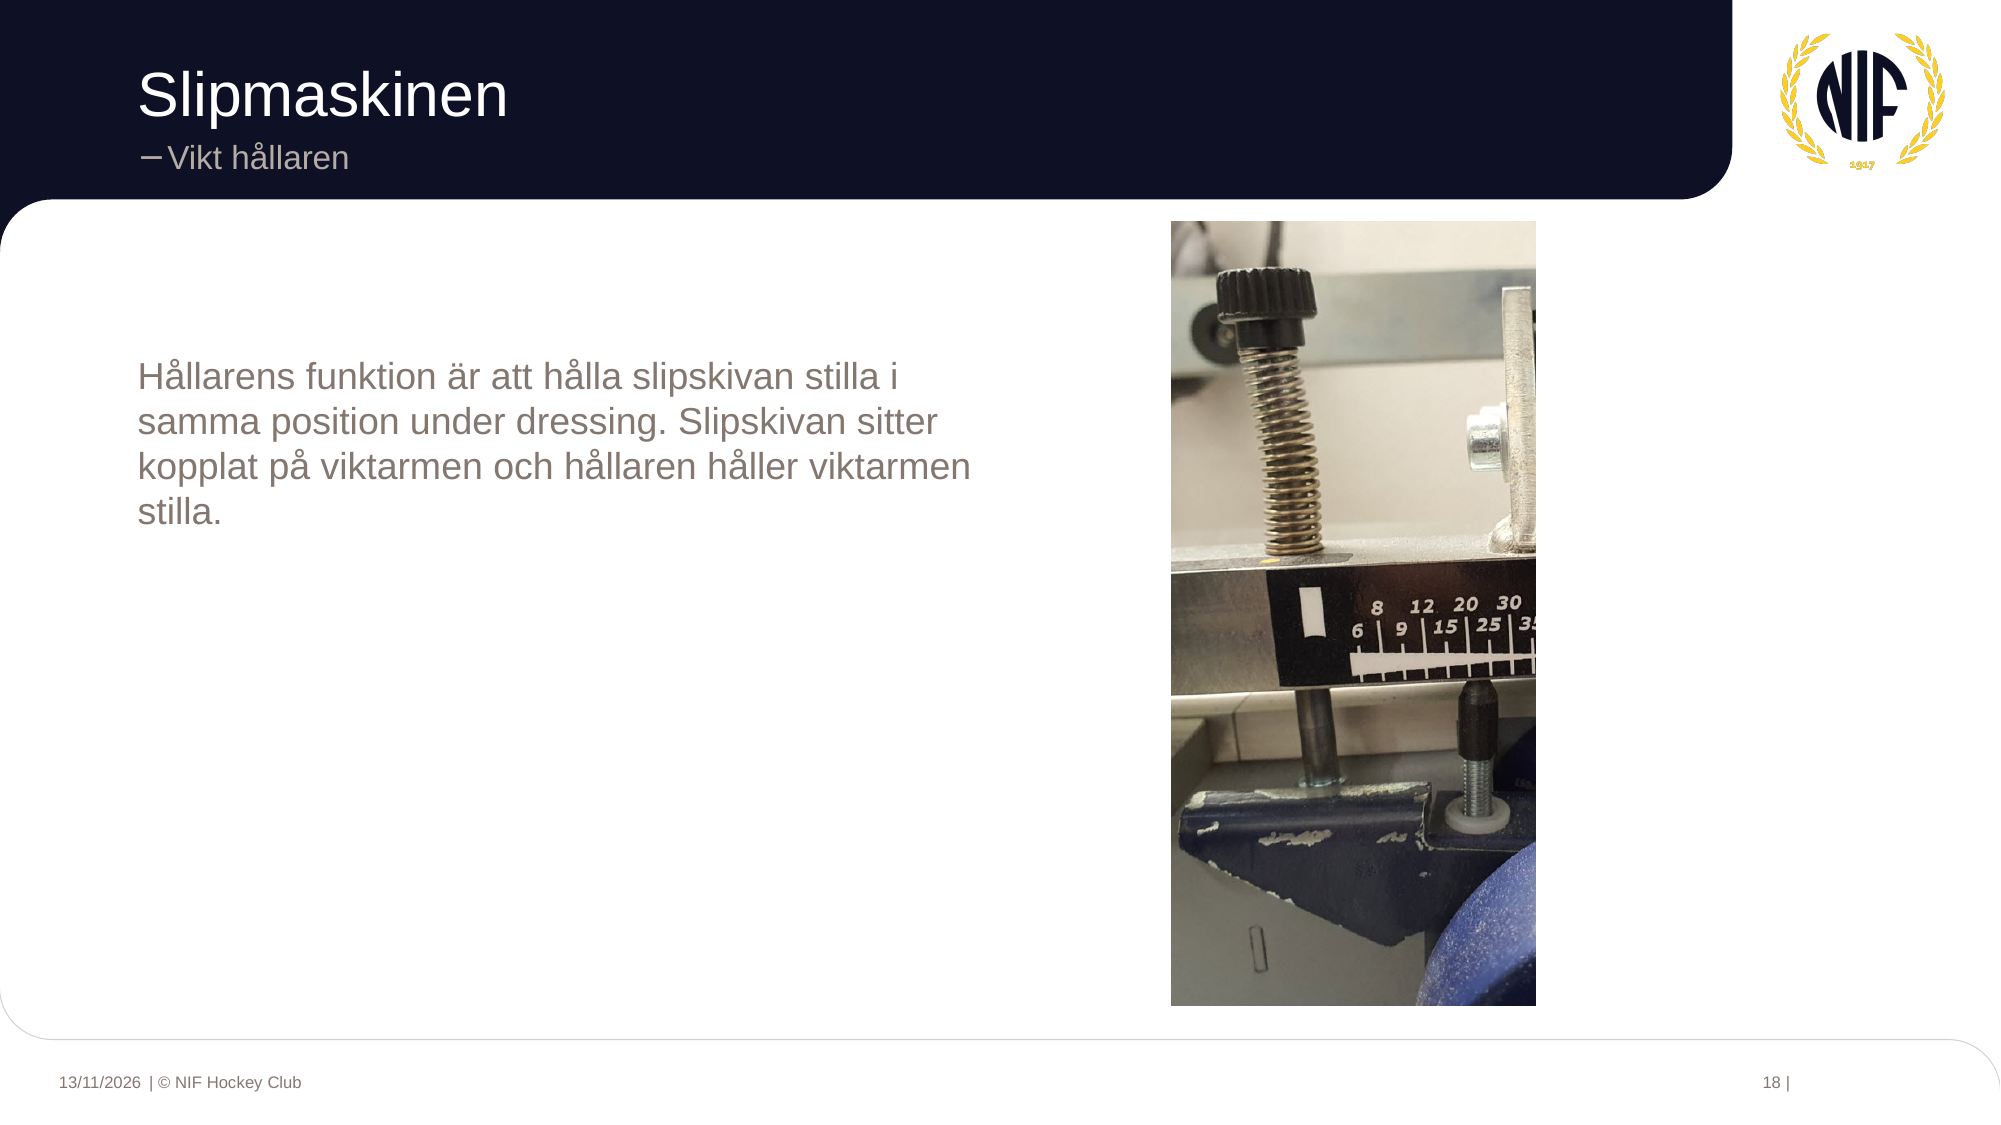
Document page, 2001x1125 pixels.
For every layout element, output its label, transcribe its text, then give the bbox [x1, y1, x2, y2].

picture [1779, 33, 1946, 170]
footer | © NIF Hockey Club [149, 1071, 445, 1092]
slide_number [59, 1071, 149, 1092]
picture [1171, 221, 1536, 1006]
text_box Hållarens funktion är att hålla slipskivan stilla i samma position under dressing. Slipskivan sitter kopplat på viktarmen och hållaren håller viktarmen stilla. [137, 345, 995, 540]
list Vikt hållaren [137, 135, 1692, 194]
title Slipmaskinen [137, 50, 1692, 134]
slide_number 18 | [1749, 1071, 1790, 1092]
text_box [137, 320, 1101, 935]
